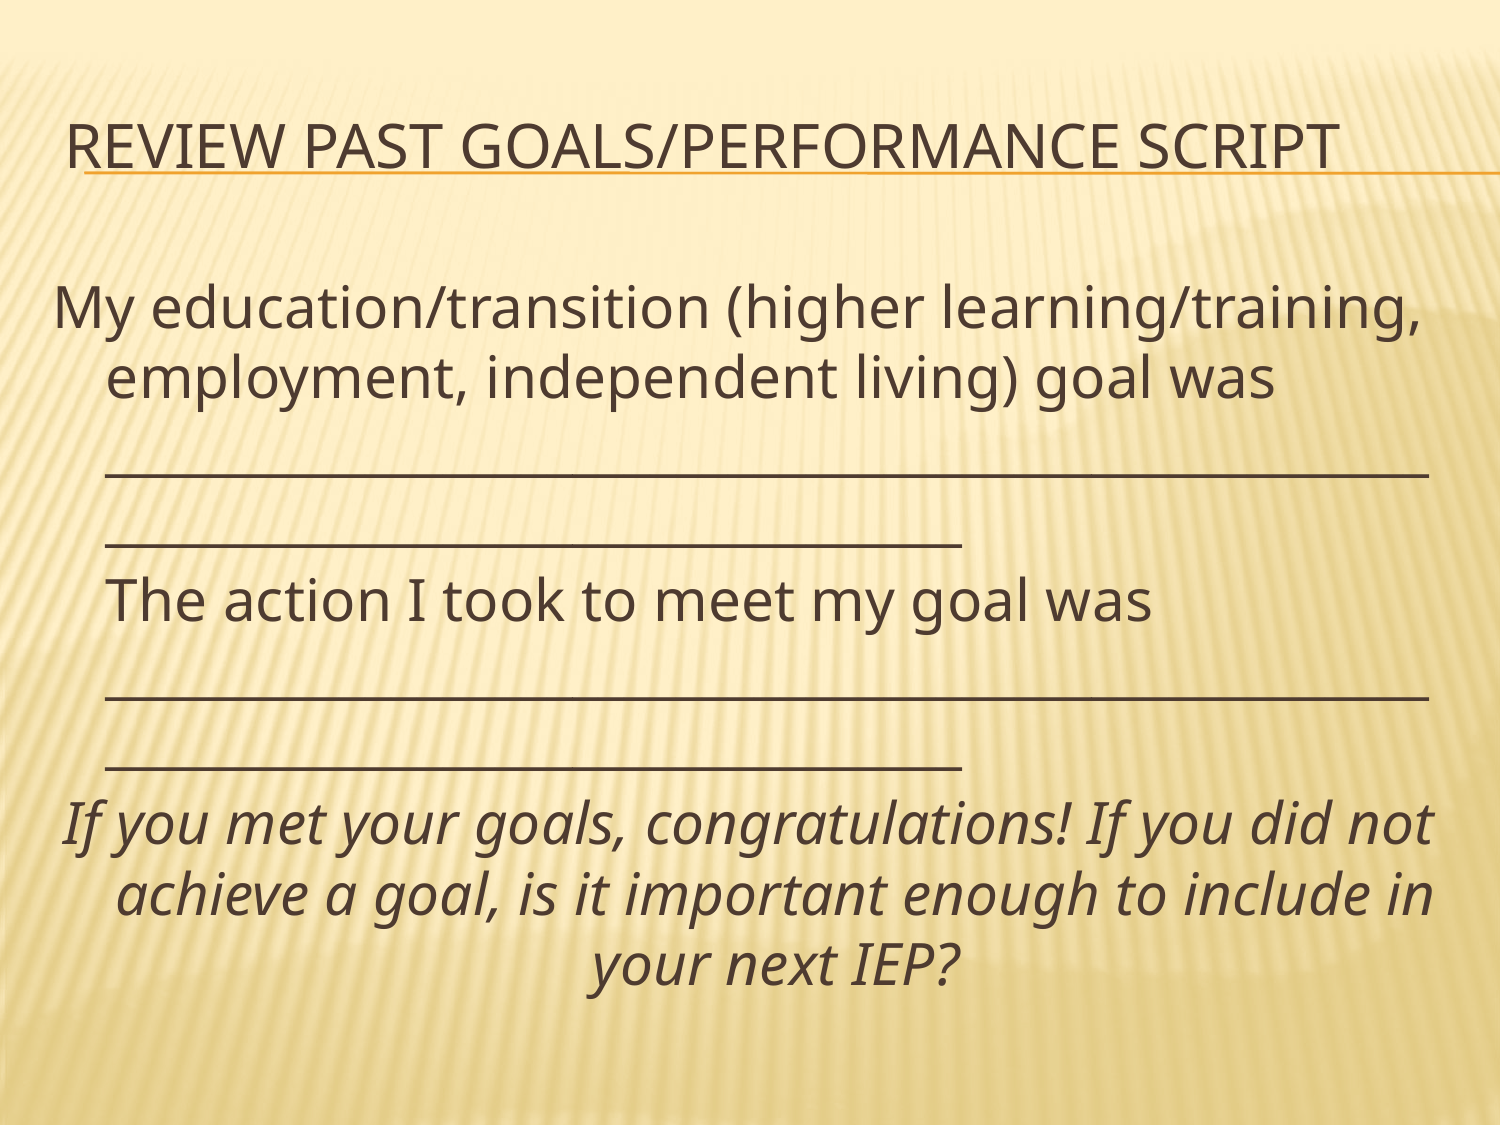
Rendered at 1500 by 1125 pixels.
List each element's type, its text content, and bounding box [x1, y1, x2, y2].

list My education/transition (higher learning/training, employment, independent living) goal was ____________________________________________________________________________________ The action I took to meet my goal was ____________________________________________________________________________________ If you met your goals, congratulations! If you did not achieve a goal, is it important enough to include in your next IEP? [37, 262, 1463, 1005]
title Review Past Goals/Performance Script [50, 75, 1475, 213]
